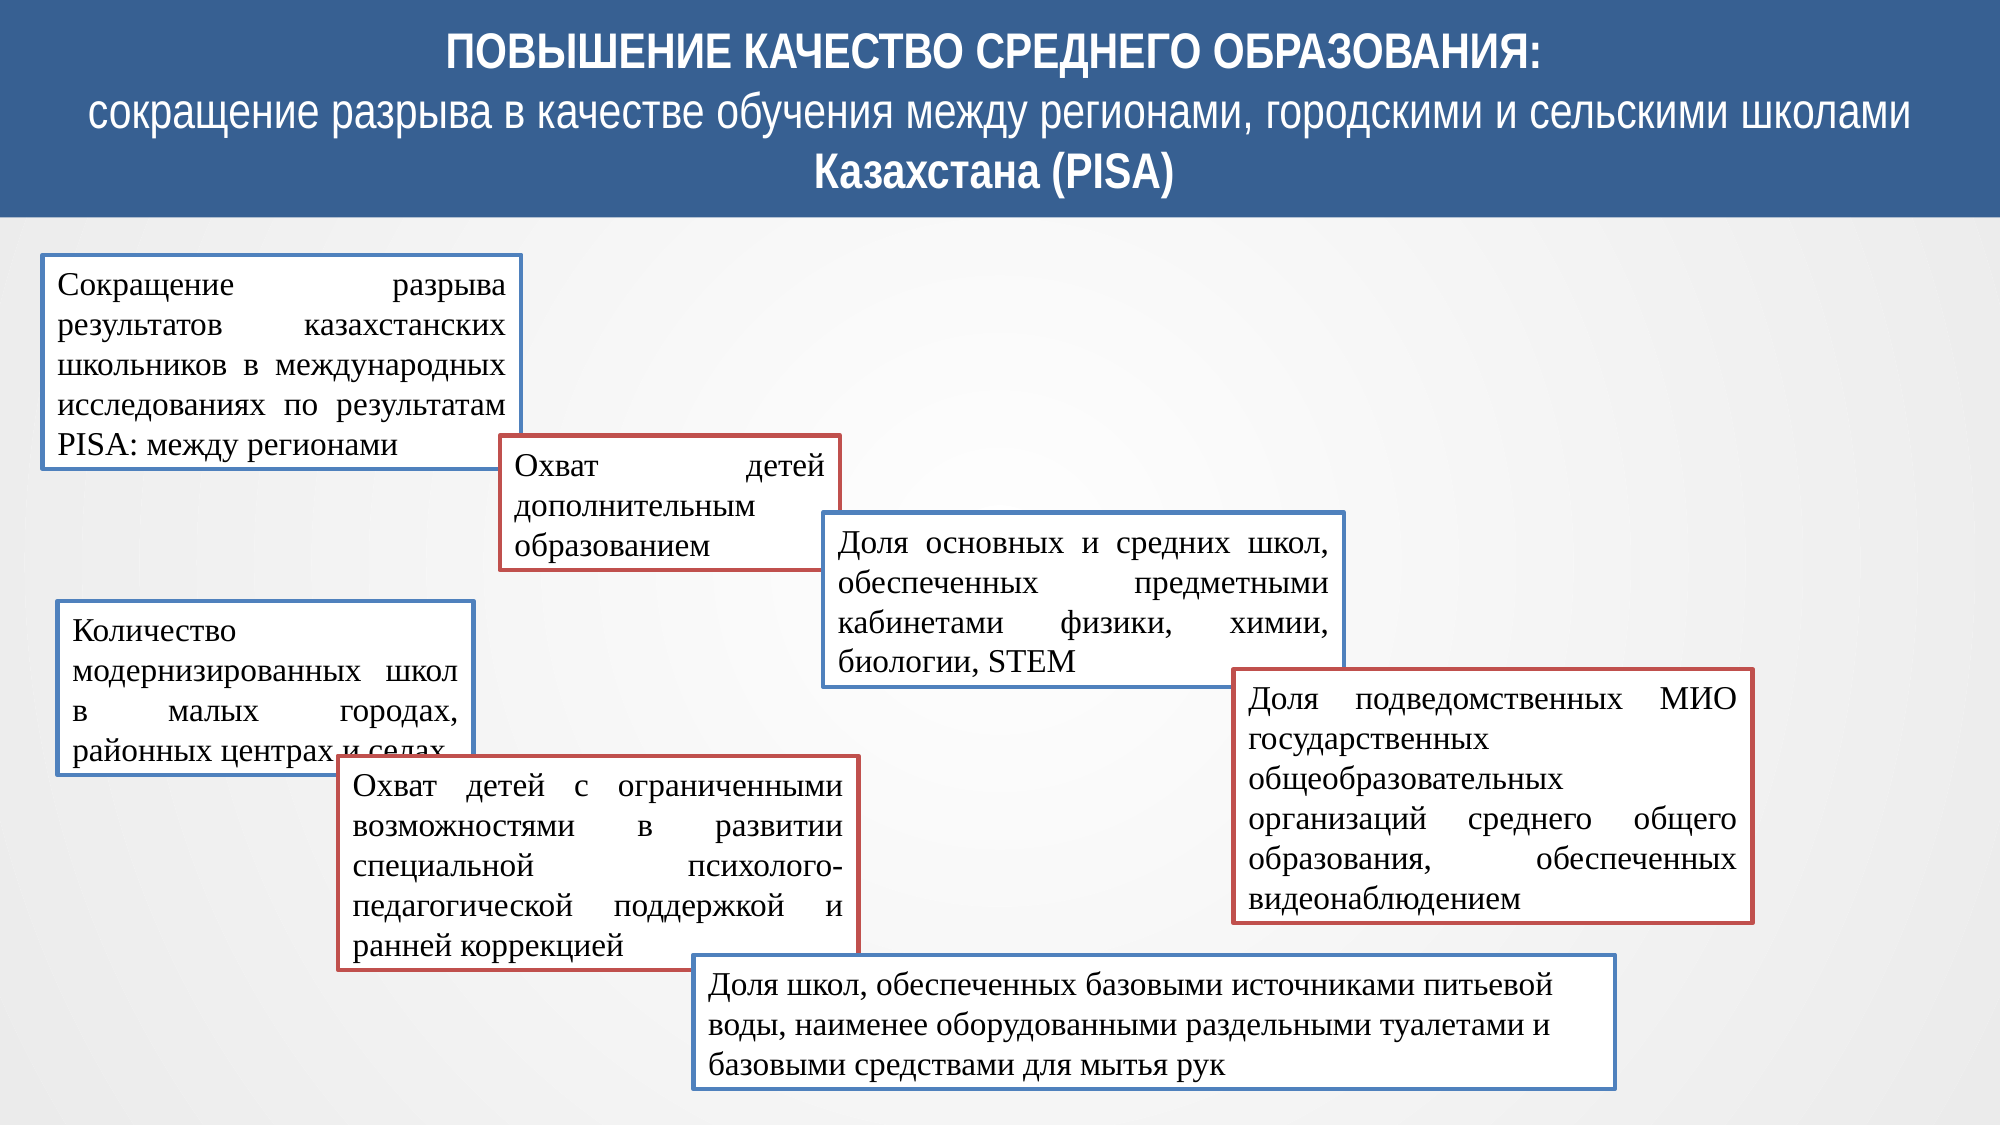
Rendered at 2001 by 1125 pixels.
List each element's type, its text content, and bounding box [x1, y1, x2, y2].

text_box Охват детей с ограниченными возможностями в развитии специальной психолого-педагогической поддержкой и ранней коррекцией [336, 754, 861, 972]
text_box Количество модернизированных школ в малых городах, районных центрах и селах [55, 599, 476, 777]
text_box Доля школ, обеспеченных базовыми источниками питьевой воды, наименее оборудованными раздельными туалетами и базовыми средствами для мытья рук [691, 953, 1617, 1091]
text_box Сокращение разрыва результатов казахстанских школьников в международных исследованиях по результатам PISA: между регионами [40, 253, 523, 471]
text_box Доля подведомственных МИО государственных общеобразовательных организаций среднего общего образования, обеспеченных видеонаблюдением [1231, 667, 1755, 925]
text_box Охват детей дополнительным образованием [498, 433, 842, 572]
text_box Доля основных и средних школ, обеспеченных предметными кабинетами физики, химии, биологии, STEM [821, 510, 1346, 689]
title ПОВЫШЕНИЕ КАЧЕСТВО СРЕДНЕГО ОБРАЗОВАНИЯ: сокращение разрыва в качестве обучения между регионами, городскими и сельскими школами Казахстана (PISA) [0, 0, 2000, 218]
